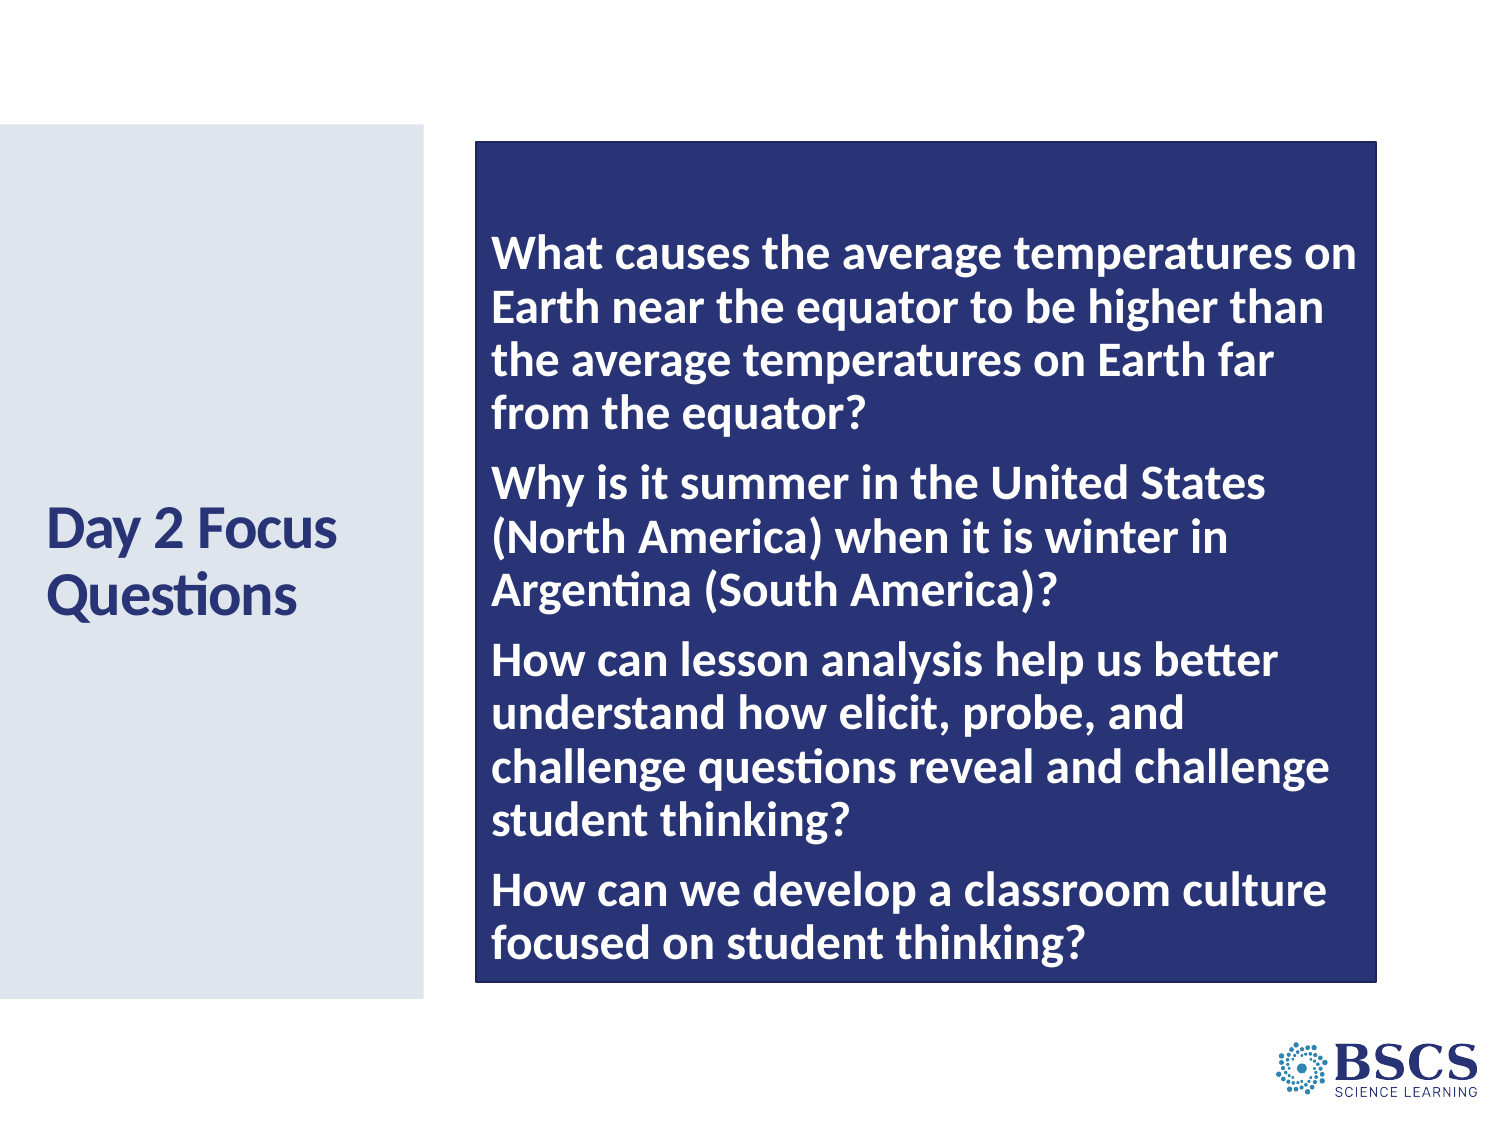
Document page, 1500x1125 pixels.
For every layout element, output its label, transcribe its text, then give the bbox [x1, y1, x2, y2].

text_box What causes the average temperatures on Earth near the equator to be higher than the average temperatures on Earth far from the equator? Why is it summer in the United States (North America) when it is winter in Argentina (South America)? How can lesson analysis help us better understand how elicit, probe, and challenge questions reveal and challenge student thinking? How can we develop a classroom culture focused on student thinking? [475, 141, 1377, 983]
title Day 2 Focus Questions [31, 184, 394, 940]
picture [1275, 1041, 1478, 1098]
